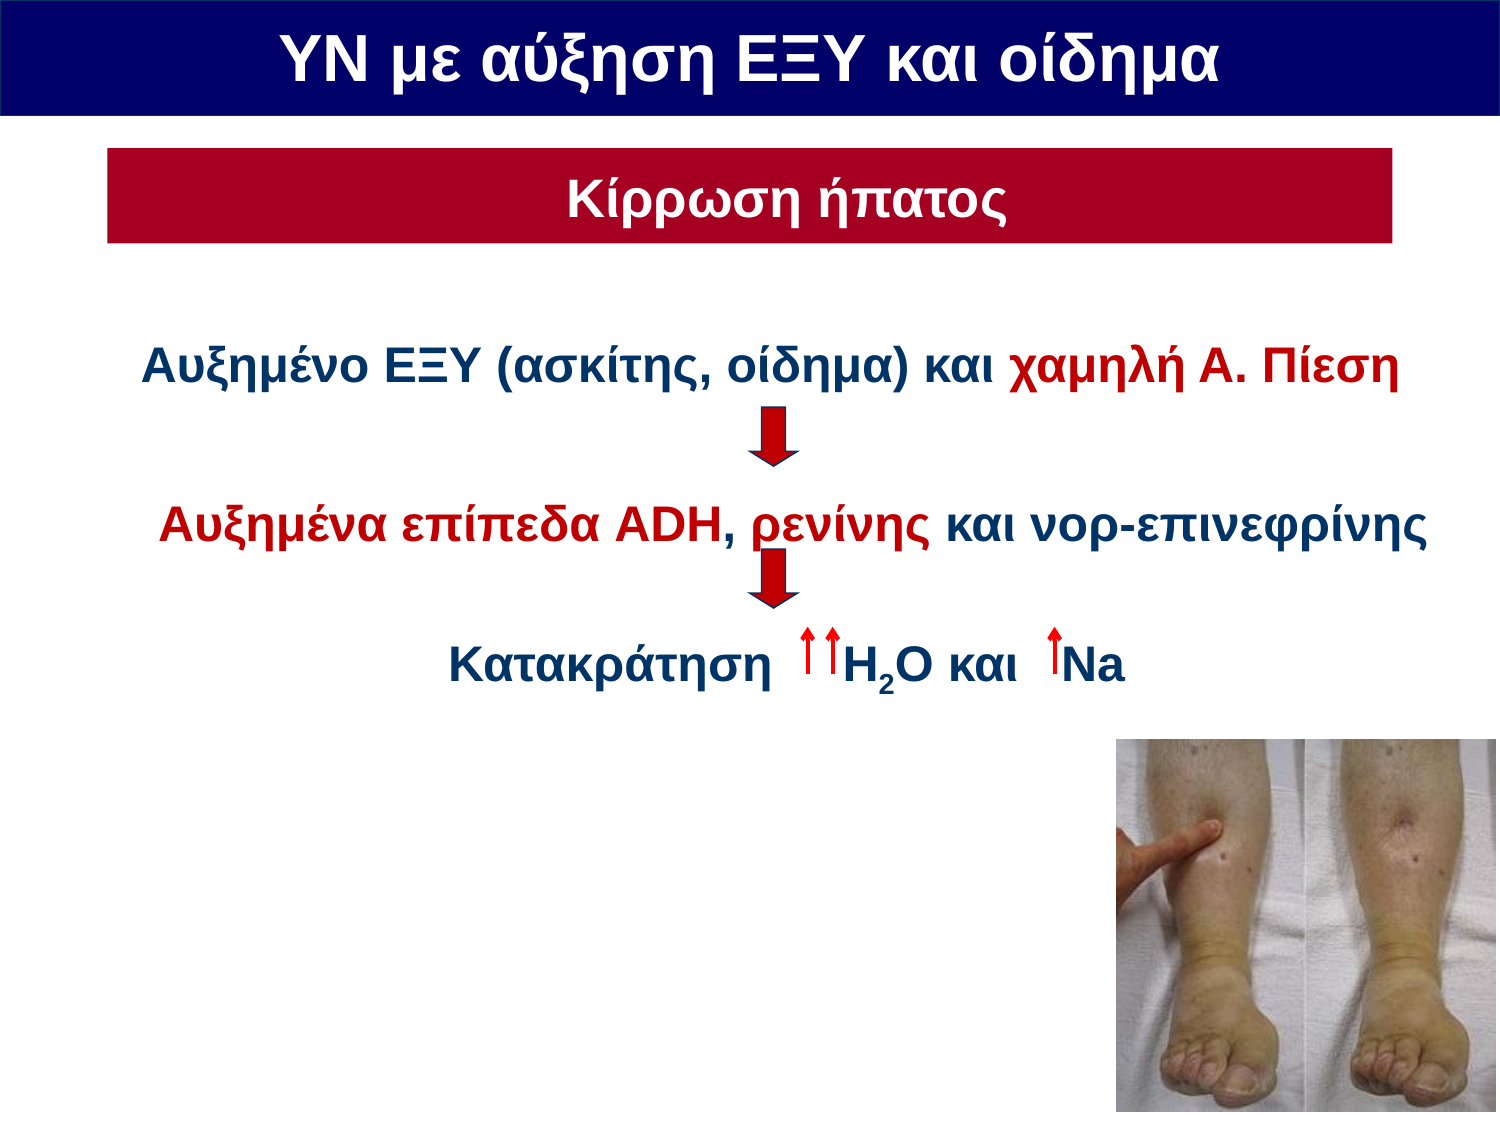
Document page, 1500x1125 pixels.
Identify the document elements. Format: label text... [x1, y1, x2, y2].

text_box Κίρρωση ήπατος [107, 148, 1393, 244]
text_box [749, 549, 798, 608]
list Αυξημένο ΕΞΥ (ασκίτης, οίδημα) και χαμηλή Α. Πίεση Αυξημένα επίπεδα ADH, ρενίνης και νορ-επινεφρίνης Κατακράτηση H2O και Na [52, 324, 1459, 717]
picture [1115, 739, 1496, 1112]
text_box [749, 407, 798, 467]
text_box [0, 0, 1500, 116]
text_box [807, 626, 833, 675]
